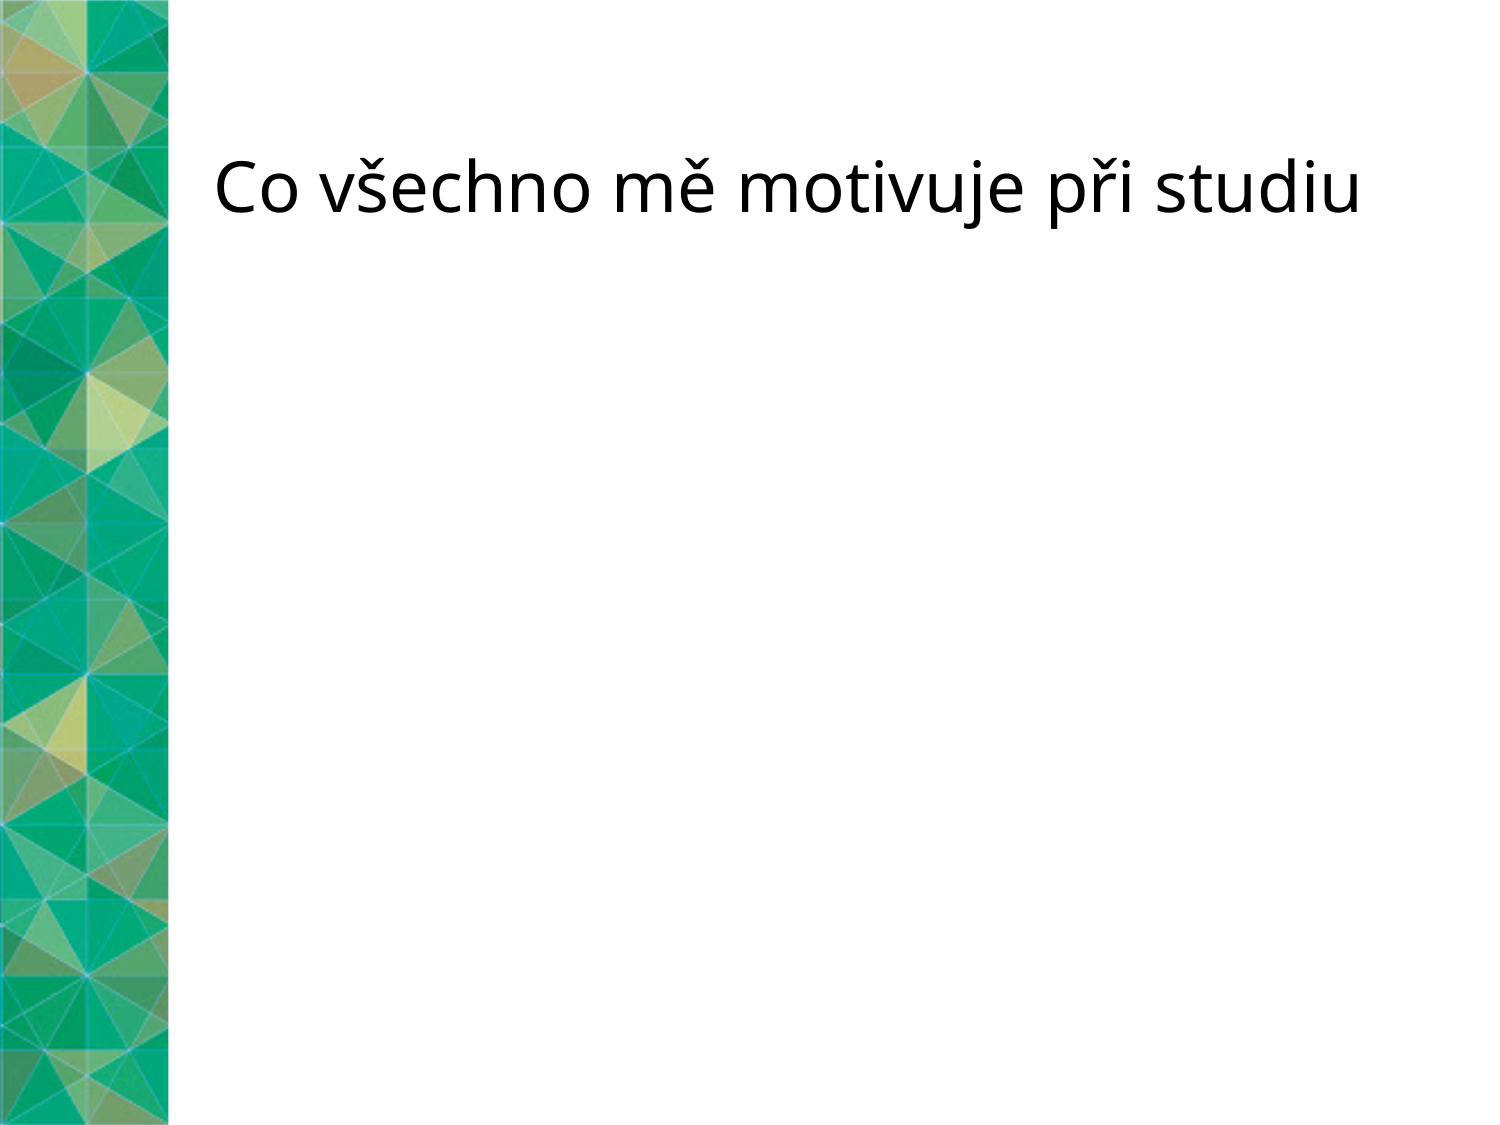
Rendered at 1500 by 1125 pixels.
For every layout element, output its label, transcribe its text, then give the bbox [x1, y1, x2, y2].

picture [0, 1, 647, 1124]
title Co všechno mě motivuje při studiu [198, 101, 1438, 236]
